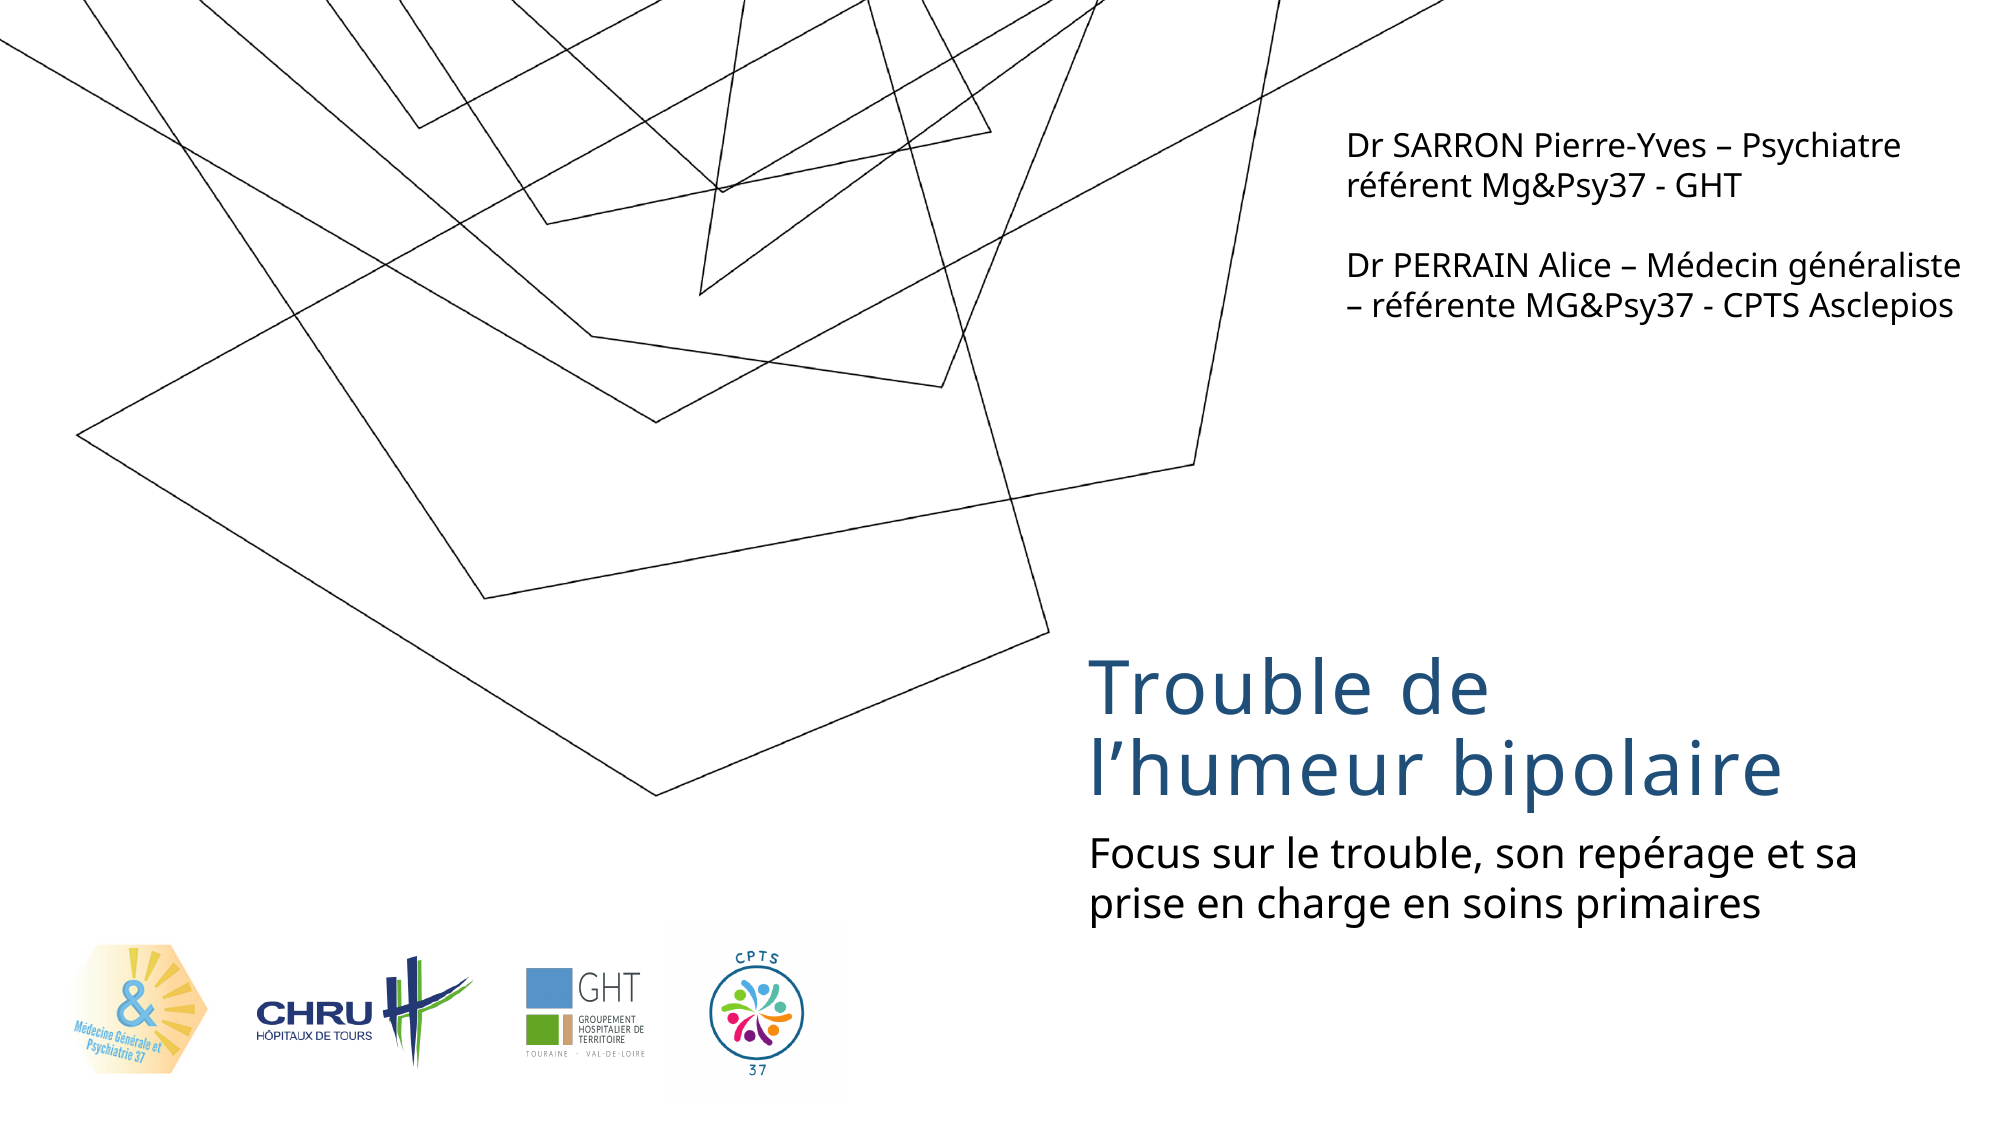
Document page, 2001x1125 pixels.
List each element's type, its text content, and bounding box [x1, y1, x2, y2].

picture [664, 920, 849, 1105]
picture [0, 0, 1557, 830]
picture [525, 966, 646, 1059]
picture [257, 956, 473, 1069]
text_box Dr SARRON Pierre-Yves – Psychiatre référent Mg&Psy37 - GHT Dr PERRAIN Alice – Médecin généraliste – référente MG&Psy37 - CPTS Asclepios [1331, 116, 1982, 332]
picture [50, 932, 211, 1093]
subtitle Focus sur le trouble, son repérage et sa prise en charge en soins primaires [1073, 819, 1929, 956]
title Trouble de l’humeur bipolaire [1073, 635, 1843, 819]
